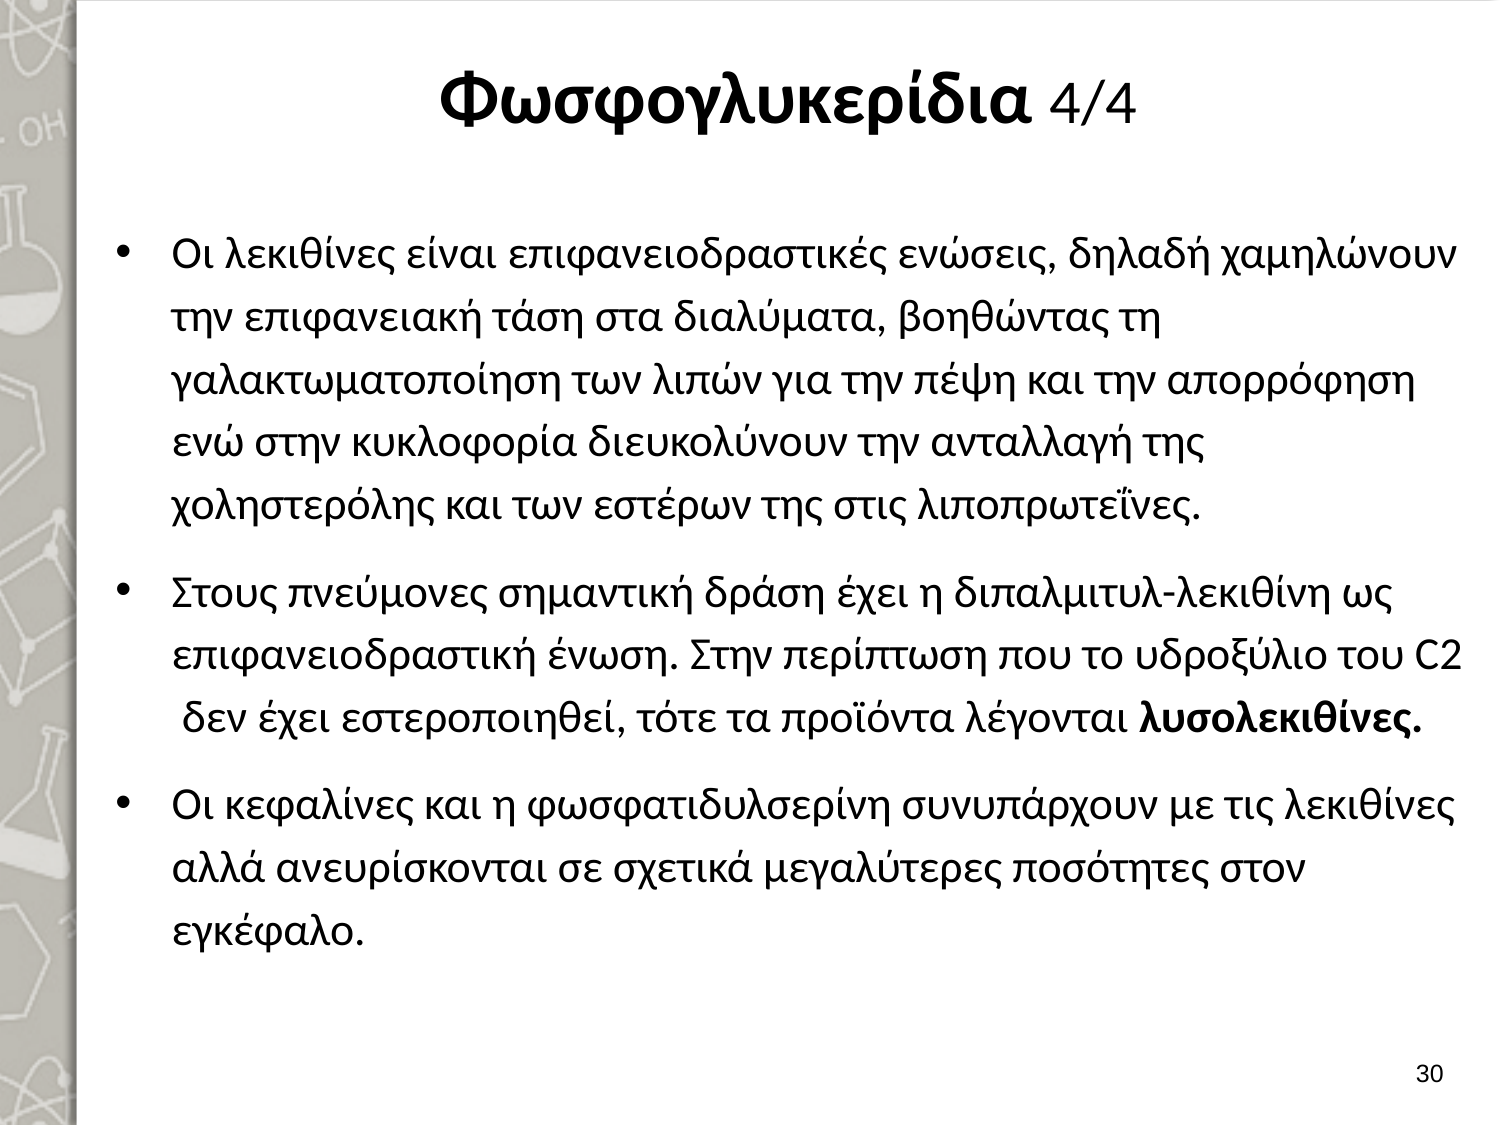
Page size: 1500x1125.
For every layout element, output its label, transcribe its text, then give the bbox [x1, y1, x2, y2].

list Οι λεκιθίνες είναι επιφανειοδραστικές ενώσεις, δηλαδή χαμηλώνουν την επιφανειακή τάση στα διαλύματα, βοηθώντας τη γαλακτωματοποίηση των λιπών για την πέψη και την απορρόφηση ενώ στην κυκλοφορία διευκολύνουν την ανταλλαγή της χοληστερόλης και των εστέρων της στις λιποπρωτεΐνες. Στους πνεύμονες σημαντική δράση έχει η διπαλμιτυλ-λεκιθίνη ως επιφανειοδραστική ένωση. Στην περίπτωση που το υδροξύλιο του C2 δεν έχει εστεροποιηθεί, τότε τα προϊόντα λέγονται λυσολεκιθίνες. Οι κεφαλίνες και η φωσφατιδυλσερίνη συνυπάρχουν με τις λεκιθίνες αλλά ανευρίσκονται σε σχετικά μεγαλύτερες ποσότητες στον εγκέφαλο. [100, 208, 1483, 1035]
slide_number 29 [1108, 1042, 1459, 1103]
title Φωσφογλυκερίδια 4/4 [76, 19, 1500, 169]
